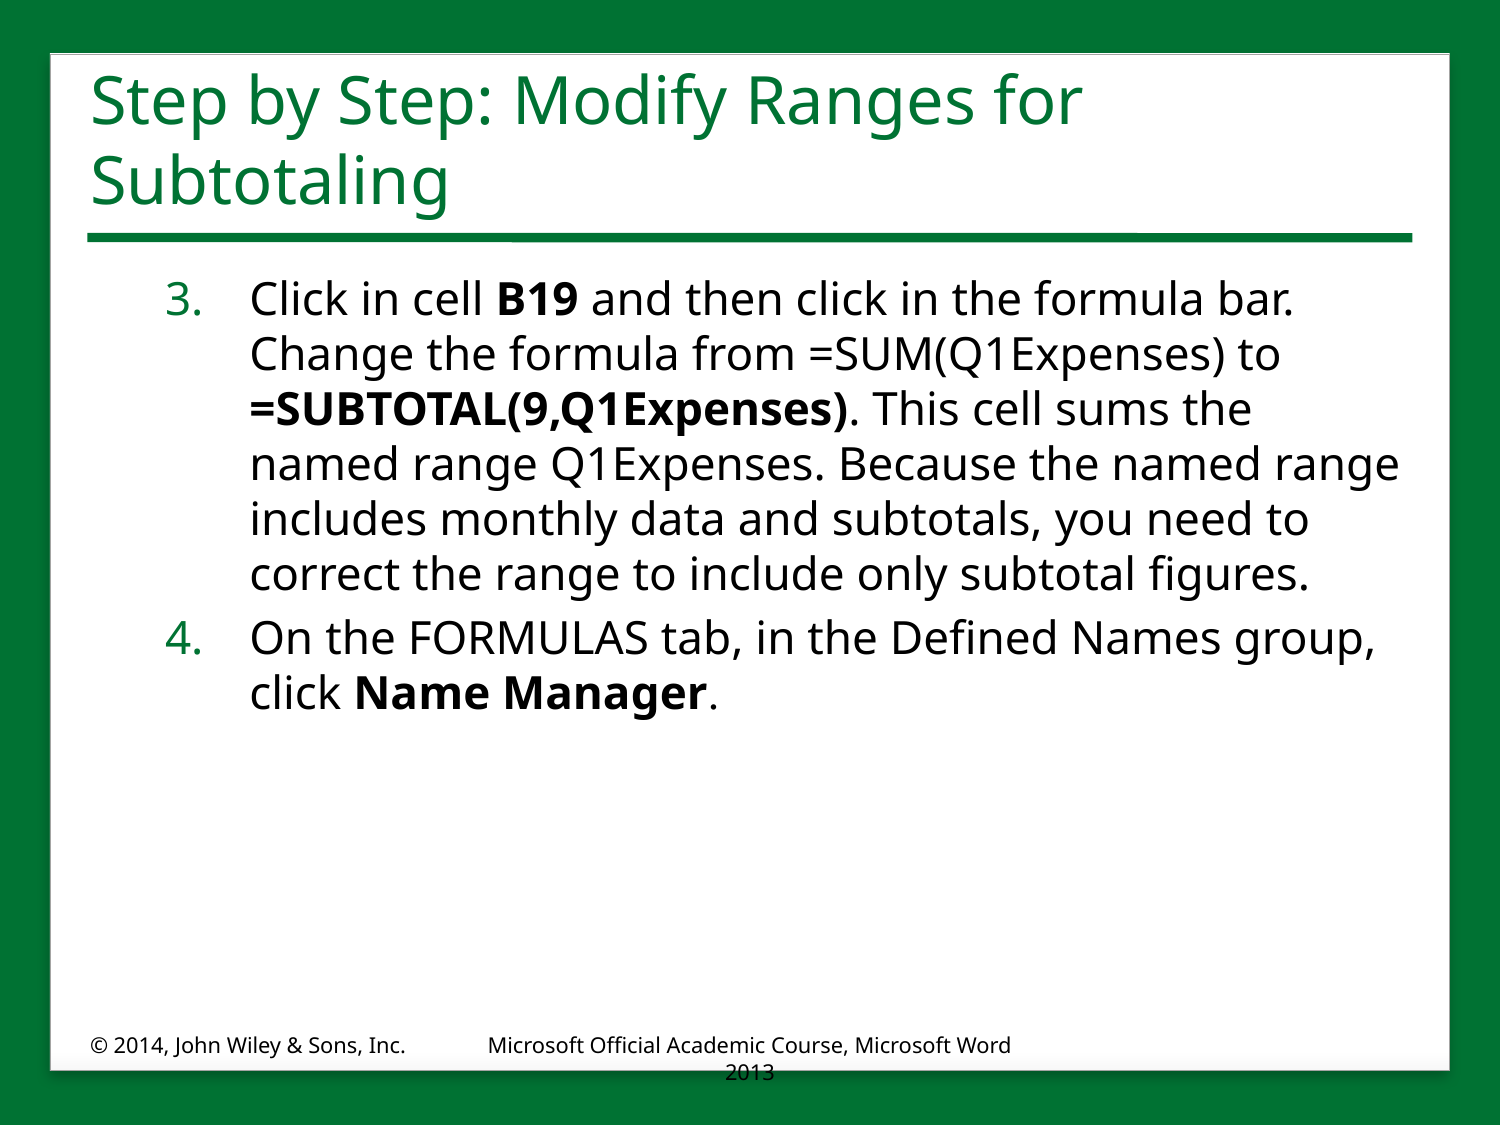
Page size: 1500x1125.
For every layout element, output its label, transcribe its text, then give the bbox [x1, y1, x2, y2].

footer Microsoft Official Academic Course, Microsoft Word 2013 [449, 1024, 1051, 1103]
list Click in cell B19 and then click in the formula bar. Change the formula from =SUM(Q1Expenses) to =SUBTOTAL(9,Q1Expenses). This cell sums the named range Q1Expenses. Because the named range includes monthly data and subtotals, you need to correct the range to include only subtotal figures. On the FORMULAS tab, in the Defined Names group, click Name Manager. [75, 262, 1425, 1063]
slide_number © 2014, John Wiley & Sons, Inc. [74, 1024, 426, 1103]
title Step by Step: Modify Ranges for Subtotaling [74, 74, 1426, 226]
slide_number [1074, 1024, 1426, 1103]
